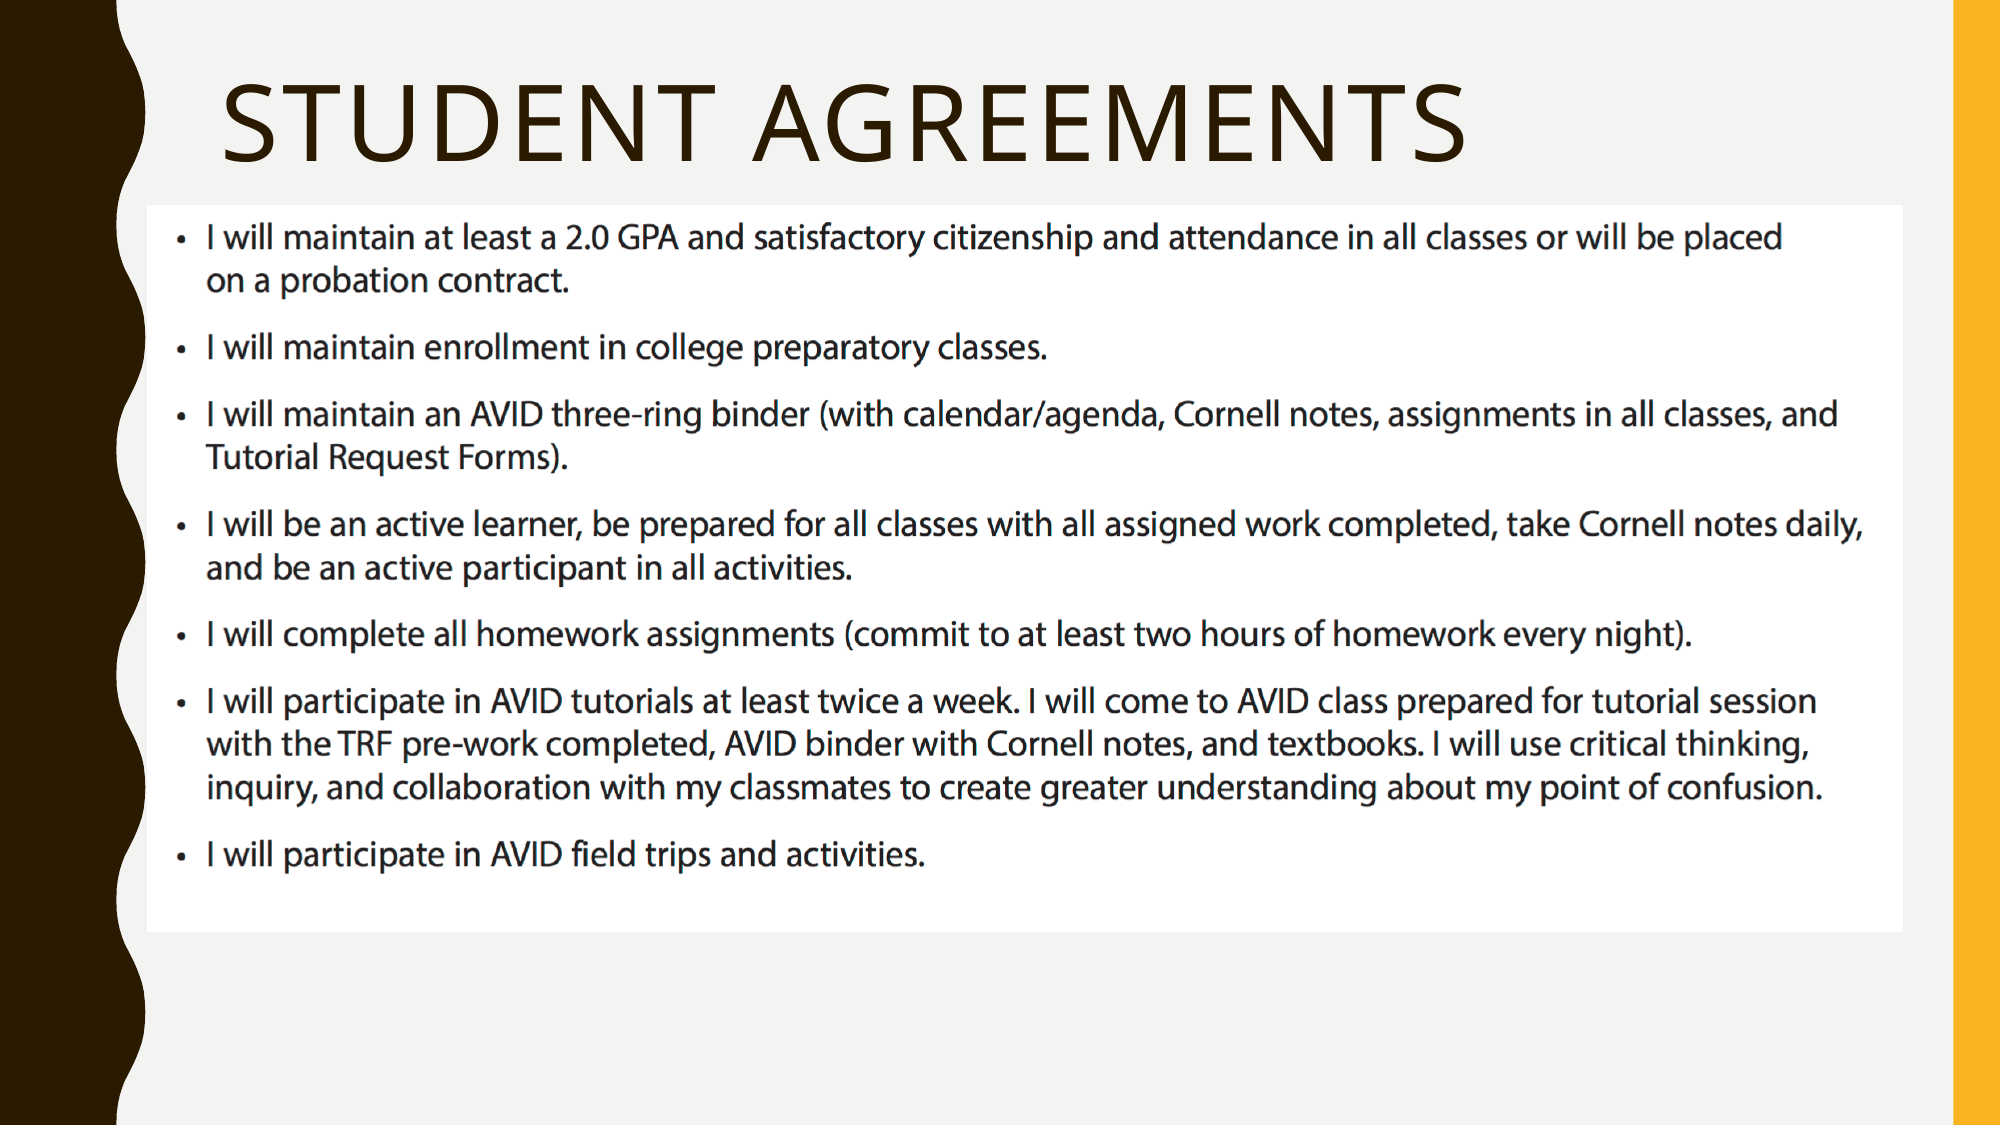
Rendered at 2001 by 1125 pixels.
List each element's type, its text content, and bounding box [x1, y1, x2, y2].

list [147, 205, 1903, 932]
title Student agreements [205, 62, 1875, 205]
